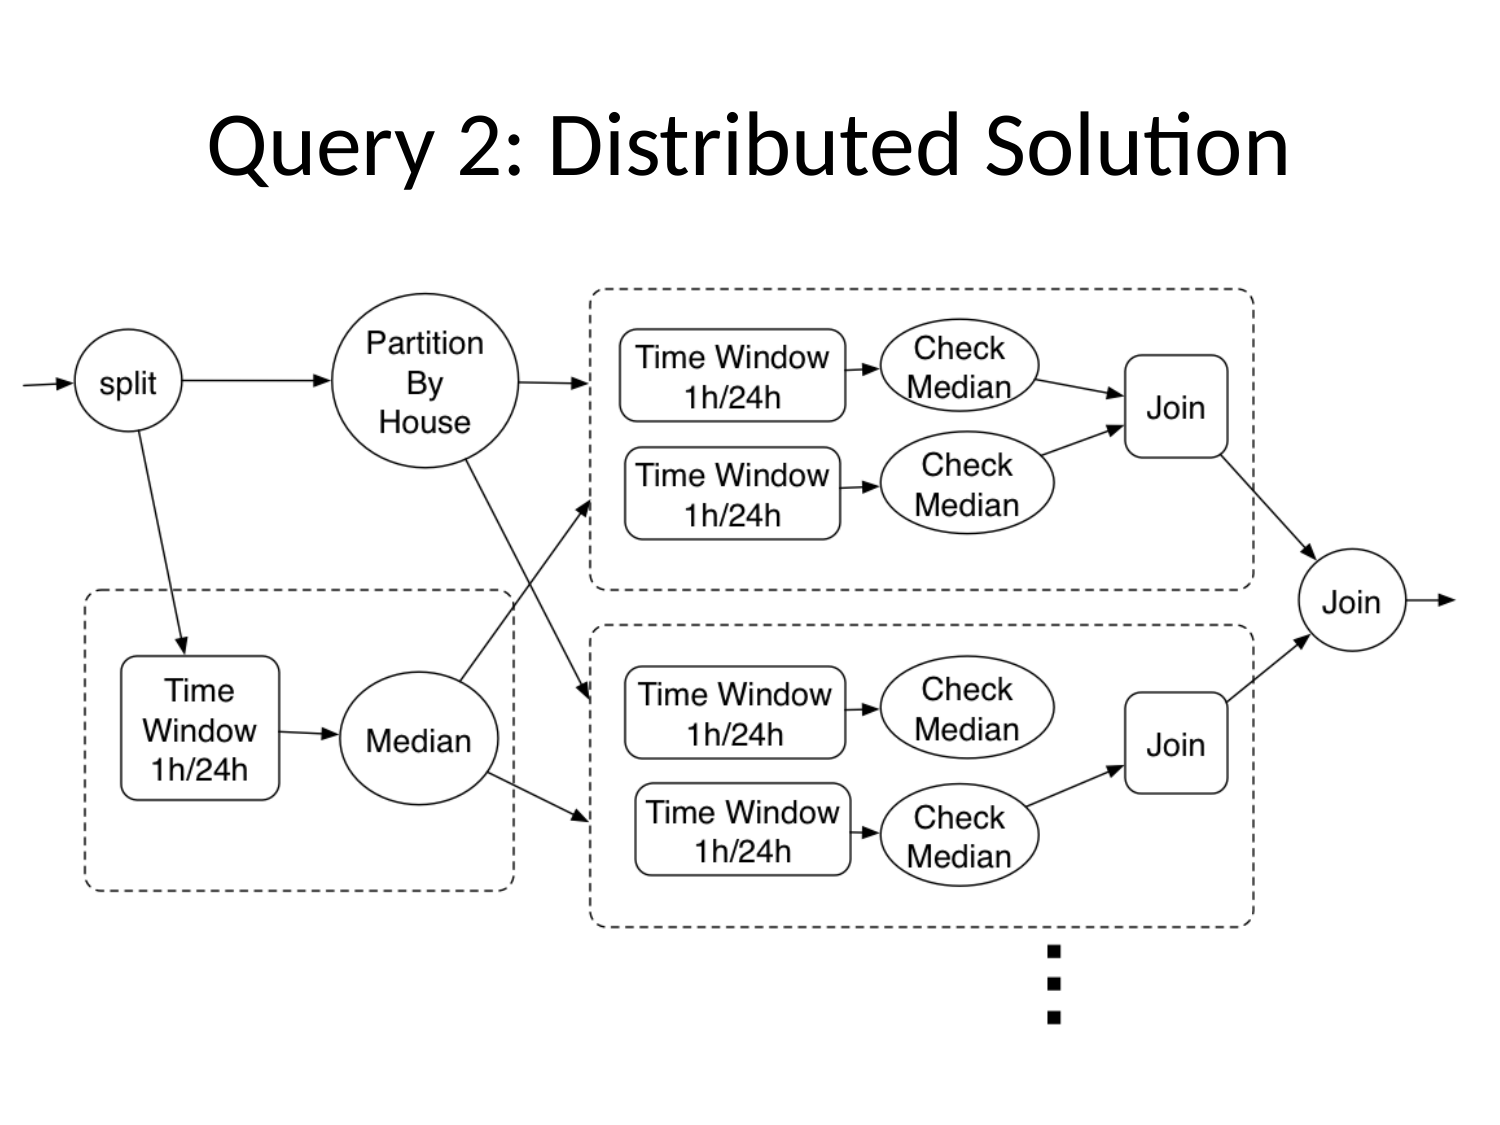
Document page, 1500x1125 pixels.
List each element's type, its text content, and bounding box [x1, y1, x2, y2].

title Query 2: Distributed Solution [75, 45, 1425, 233]
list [18, 284, 1480, 1044]
